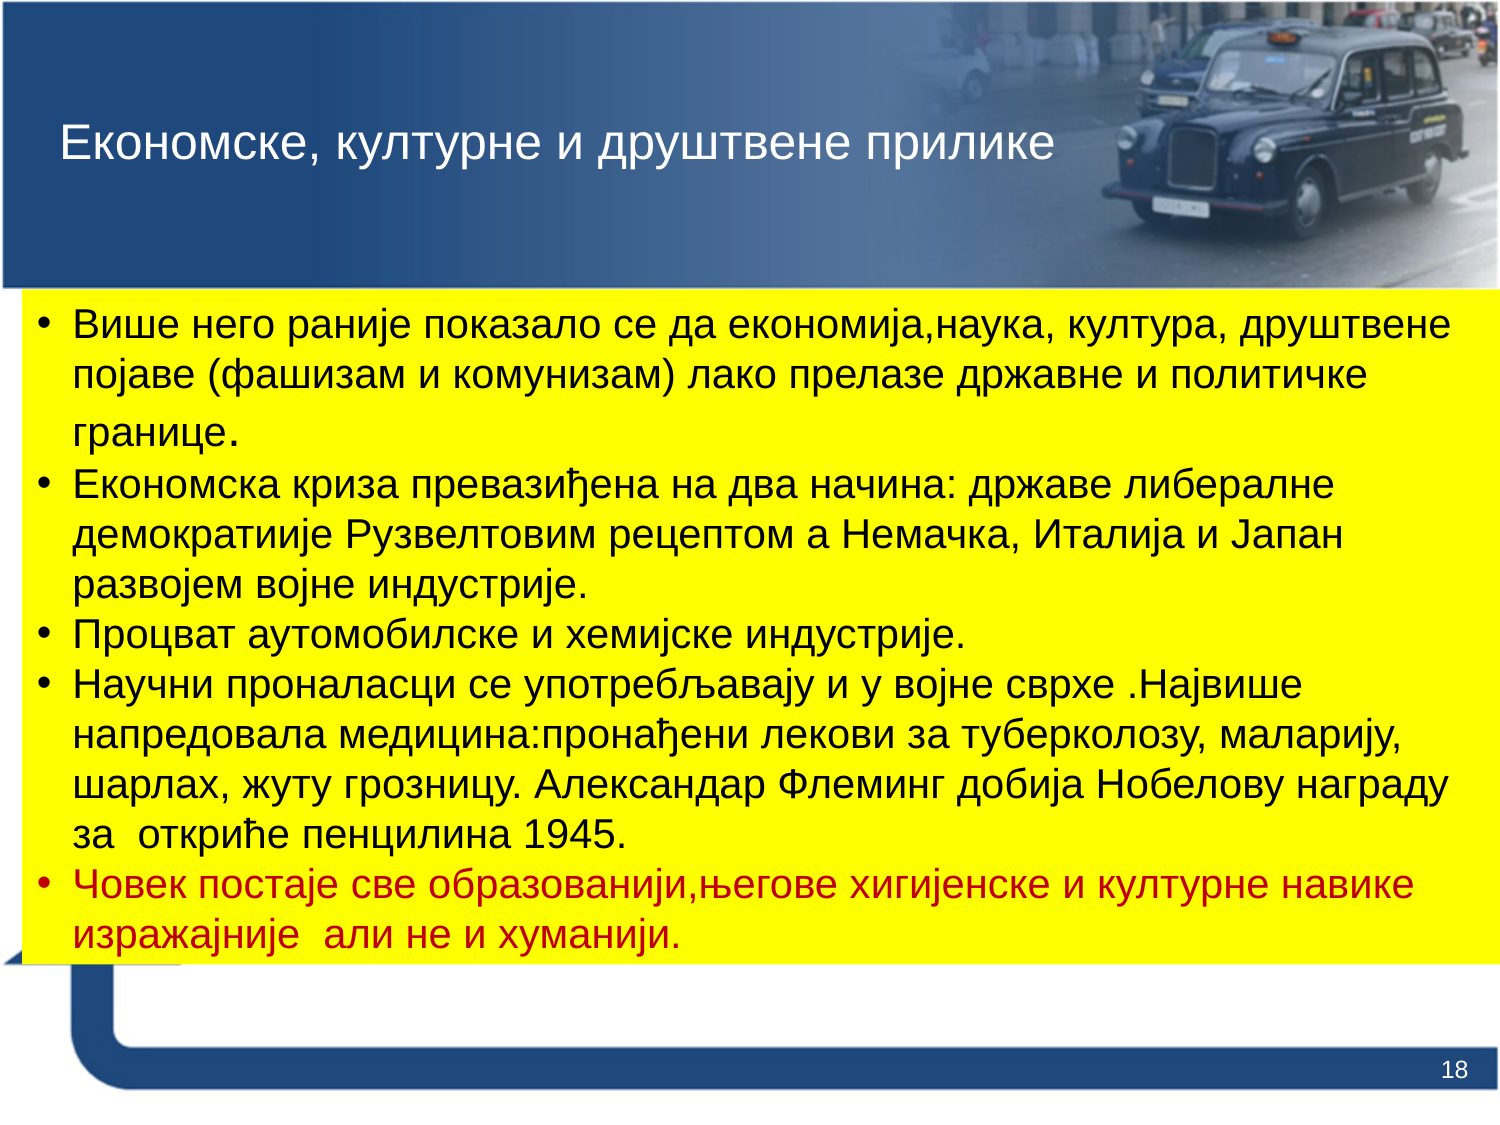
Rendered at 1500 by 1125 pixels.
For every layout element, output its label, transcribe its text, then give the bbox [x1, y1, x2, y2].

text_box Више него раније показало се да економија,наука, култура, друштвене појаве (фашизам и комунизам) лако прелазе државне и политичке границе. Економска криза превазиђена на два начина: државе либералне демократиије Рузвелтовим рецептом а Немачка, Италија и Јапан развојем војне индустрије. Процват аутомобилске и хемијске индустрије. Научни проналасци се употребљавају и у војне сврхе .Највише напредовала медицина:пронађени лекови за туберколозу, маларију, шарлах, жуту грозницу. Александар Флеминг добија Нобелову награду за откриће пенцилина 1945. Човек постаје све образованији,његове хигијенске и културне навике изражајније али не и хуманији. [22, 289, 1500, 965]
text_box Економске, културне и друштвене прилике [44, 101, 1079, 177]
slide_number 18 [1391, 1038, 1484, 1099]
picture [0, 0, 1500, 1125]
